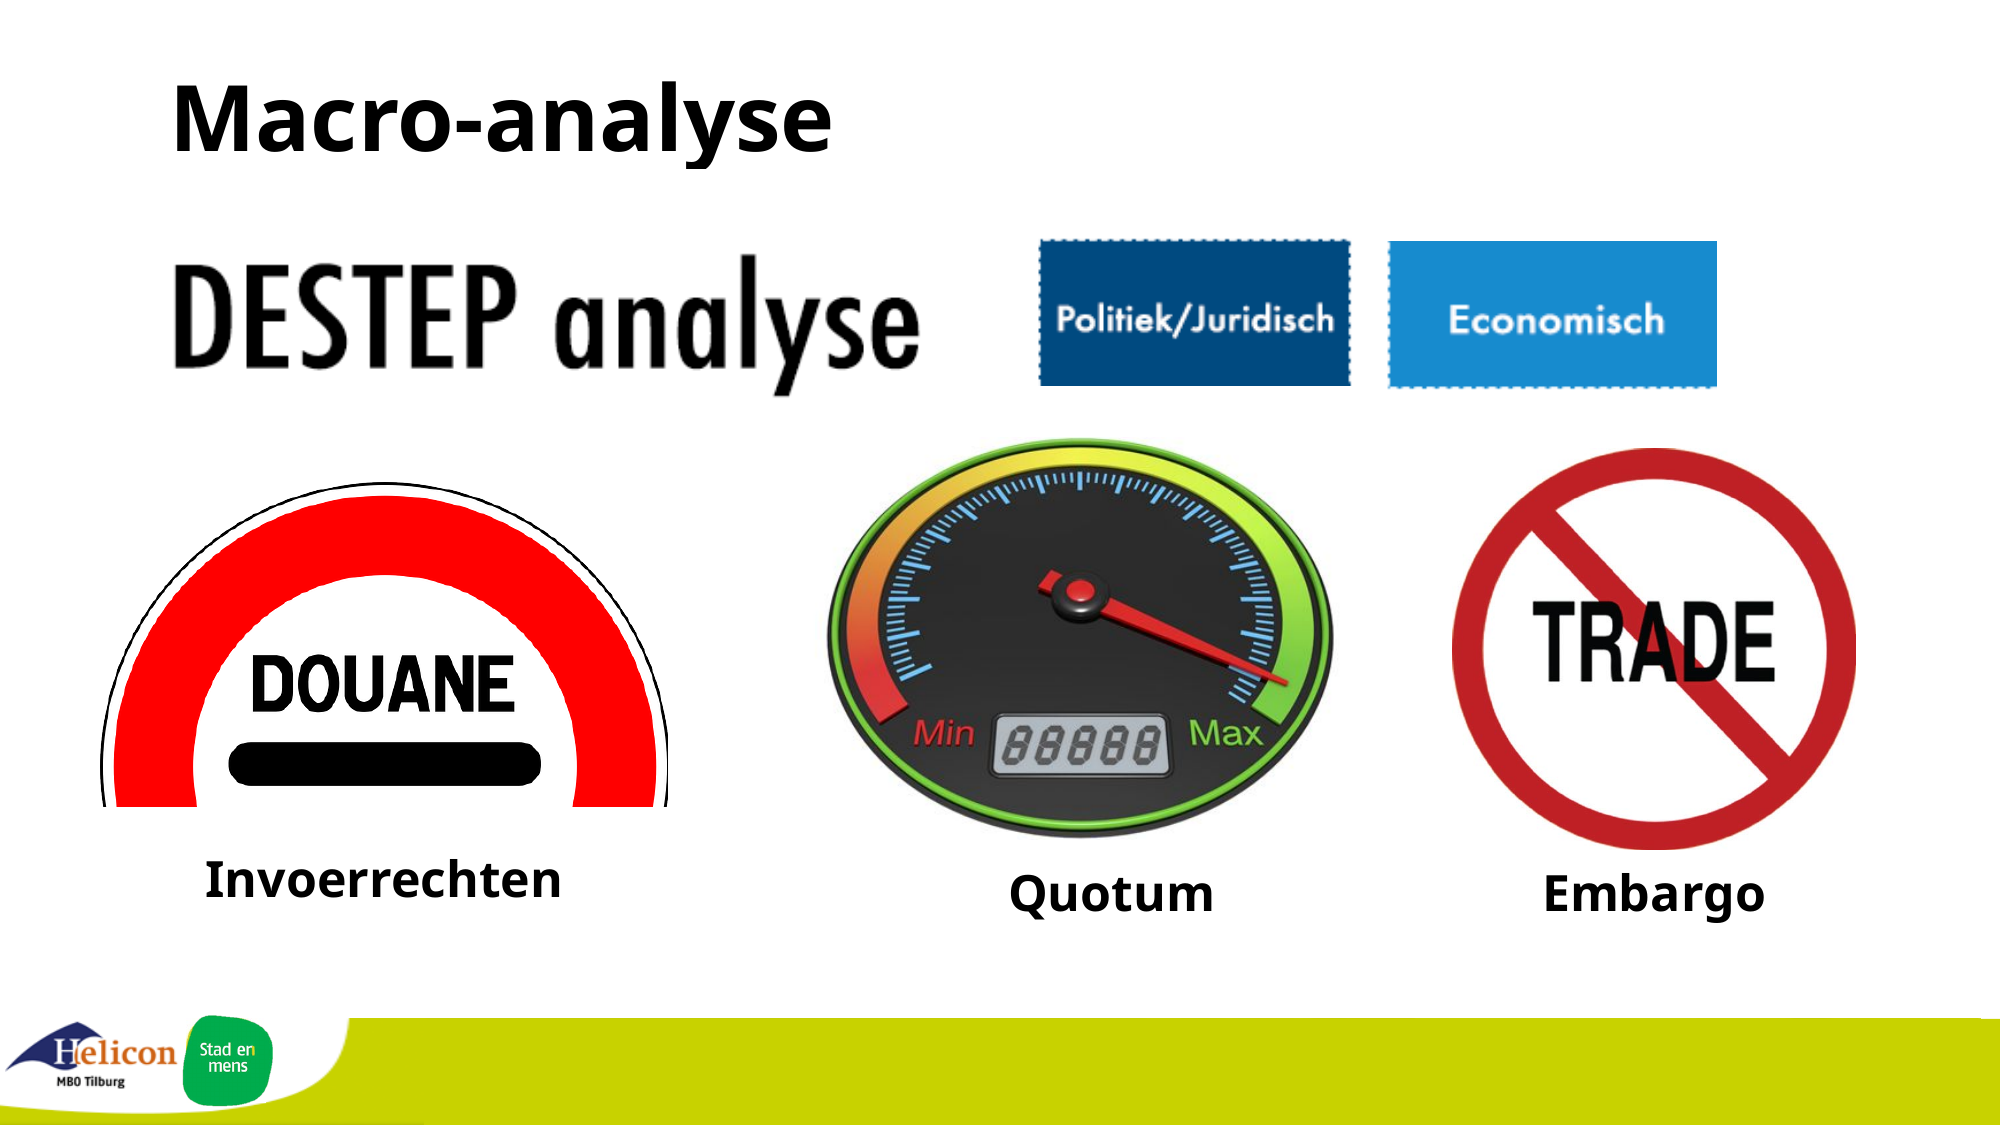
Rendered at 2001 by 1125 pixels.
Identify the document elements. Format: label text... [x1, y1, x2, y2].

picture [1381, 241, 1717, 399]
picture [0, 1013, 424, 1125]
text_box Macro-analyse [154, 64, 1655, 232]
picture [100, 169, 1856, 850]
picture [1032, 229, 1369, 386]
text_box Quotum [904, 853, 1320, 929]
text_box Embargo [1446, 853, 1862, 929]
text_box Invoerrechten [176, 839, 593, 915]
